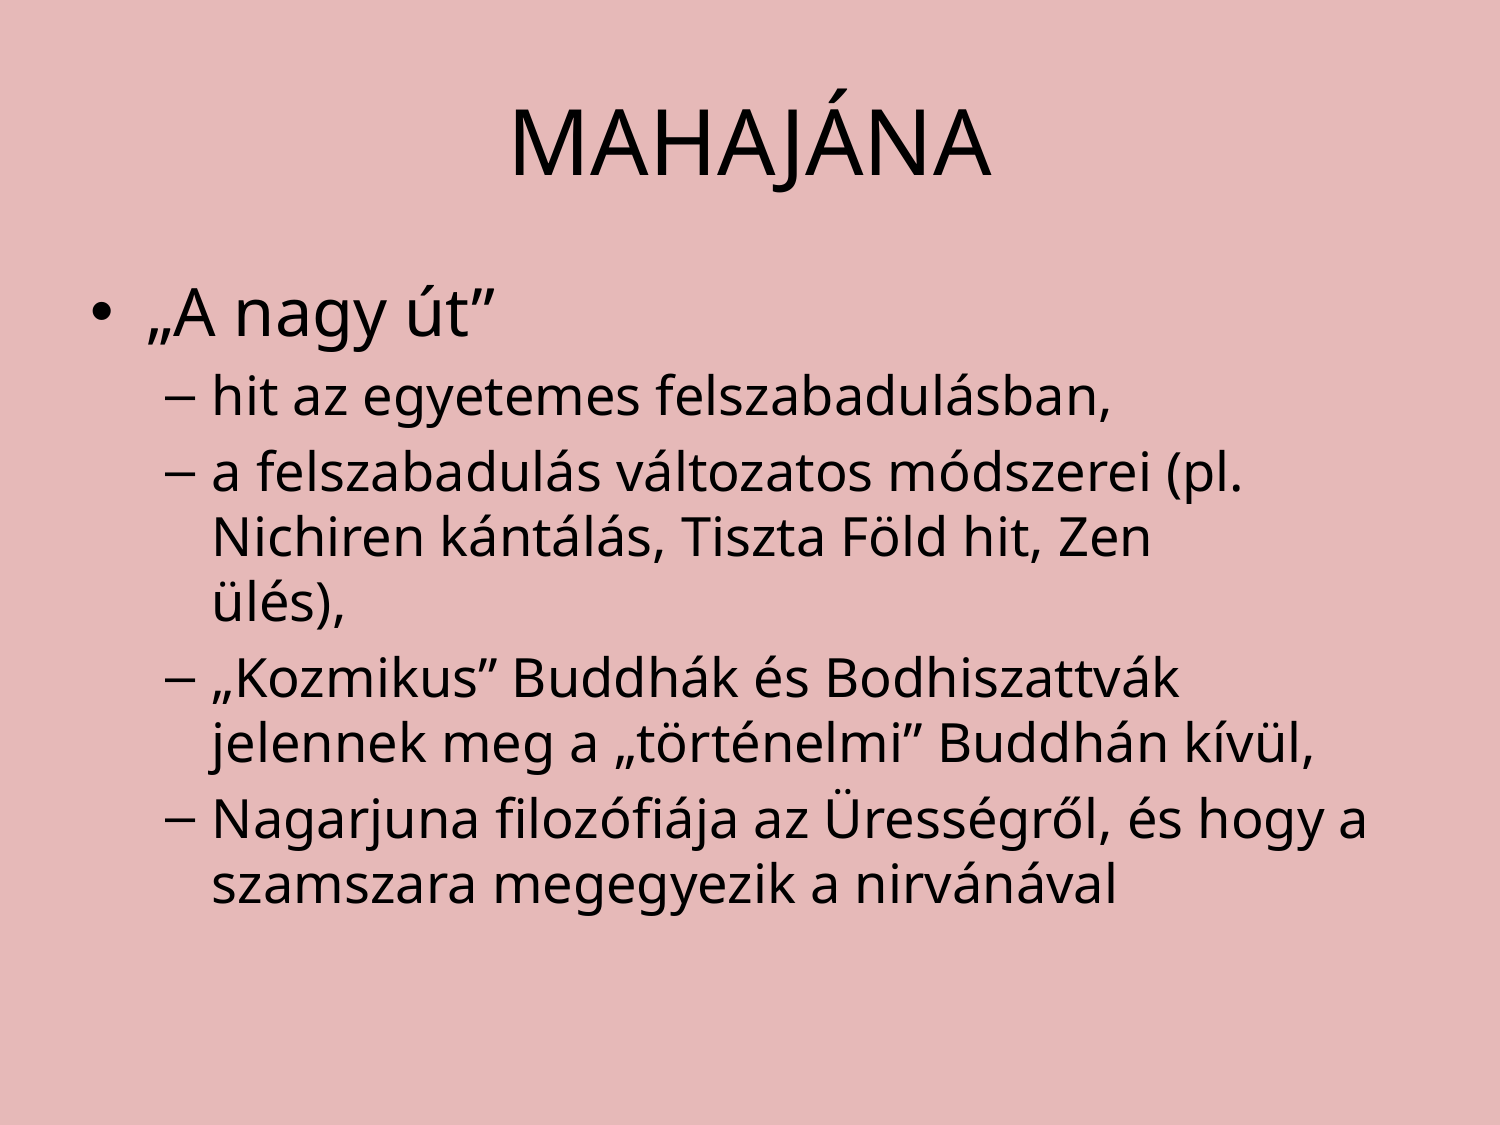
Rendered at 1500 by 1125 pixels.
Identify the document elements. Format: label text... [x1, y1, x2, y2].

title MAHAJÁNA [75, 45, 1425, 233]
list „A nagy út” hit az egyetemes felszabadulásban, a felszabadulás változatos módszerei (pl. Nichiren kántálás, Tiszta Föld hit, Zen ülés), „Kozmikus” Buddhák és Bodhiszattvák jelennek meg a „történelmi” Buddhán kívül, Nagarjuna filozófiája az Ürességről, és hogy a szamszara megegyezik a nirvánával [75, 262, 1425, 1005]
